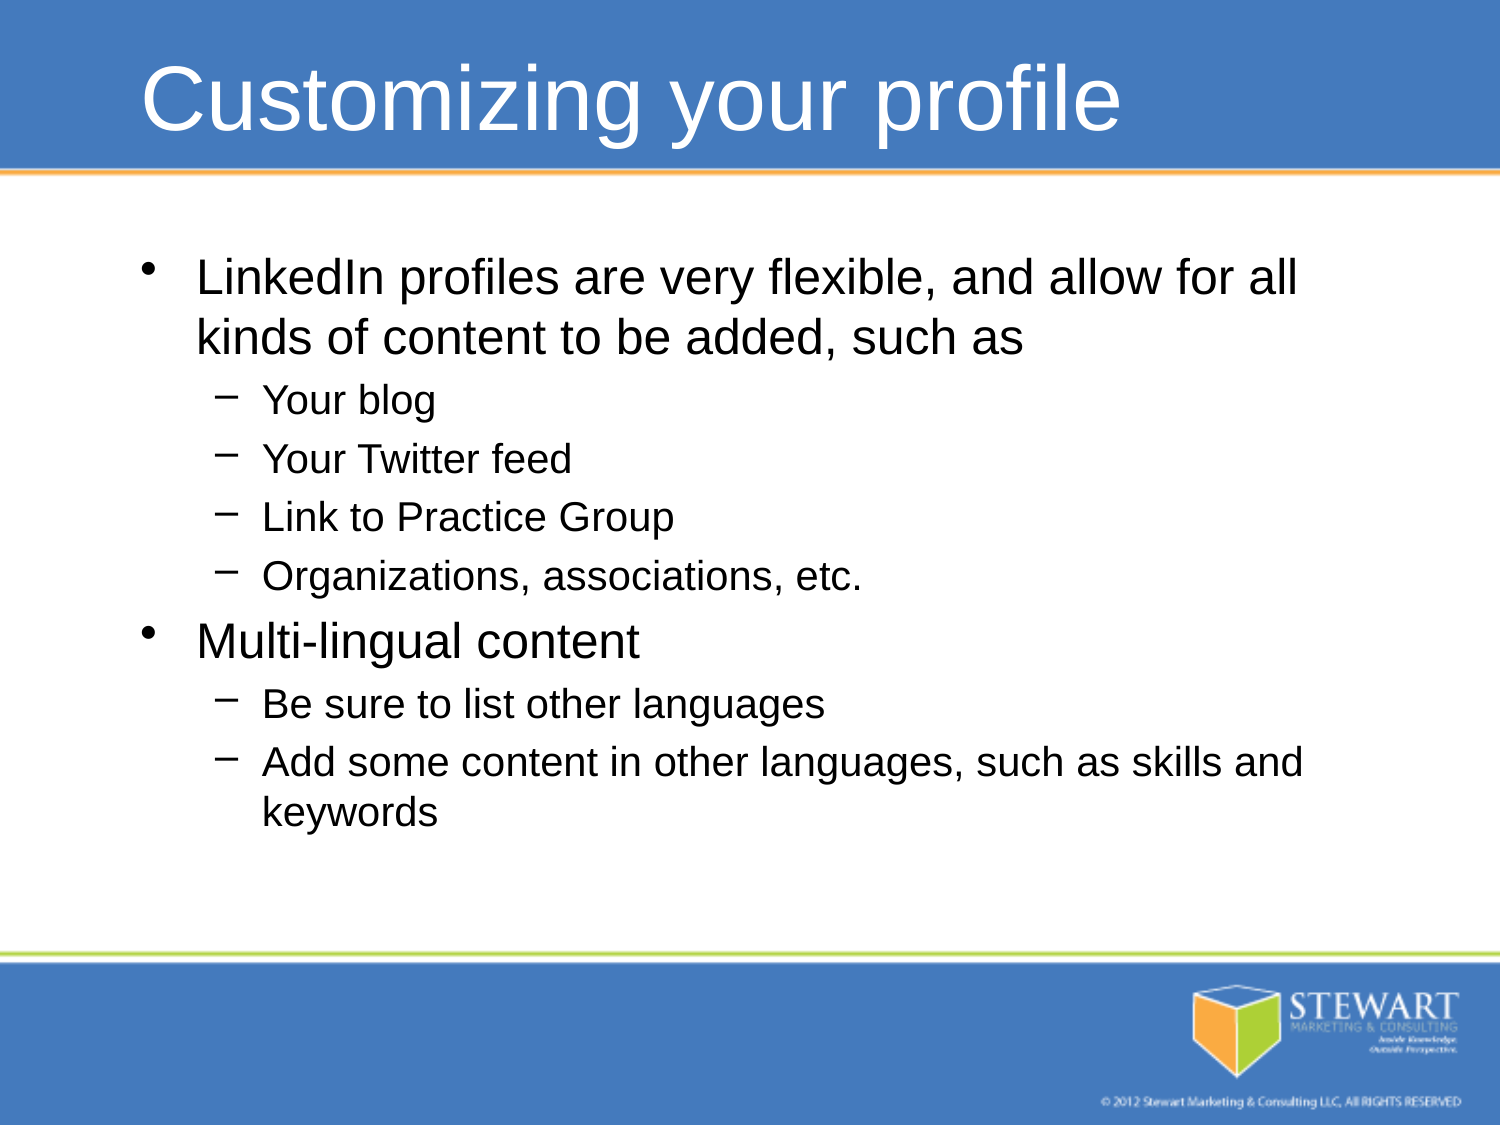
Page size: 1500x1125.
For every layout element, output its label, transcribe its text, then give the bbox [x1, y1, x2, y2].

list LinkedIn profiles are very flexible, and allow for all kinds of content to be added, such as Your blog Your Twitter feed Link to Practice Group Organizations, associations, etc. Multi-lingual content Be sure to list other languages Add some content in other languages, such as skills and keywords [125, 237, 1400, 913]
title Customizing your profile [125, 0, 1400, 188]
picture [0, 0, 1500, 1125]
